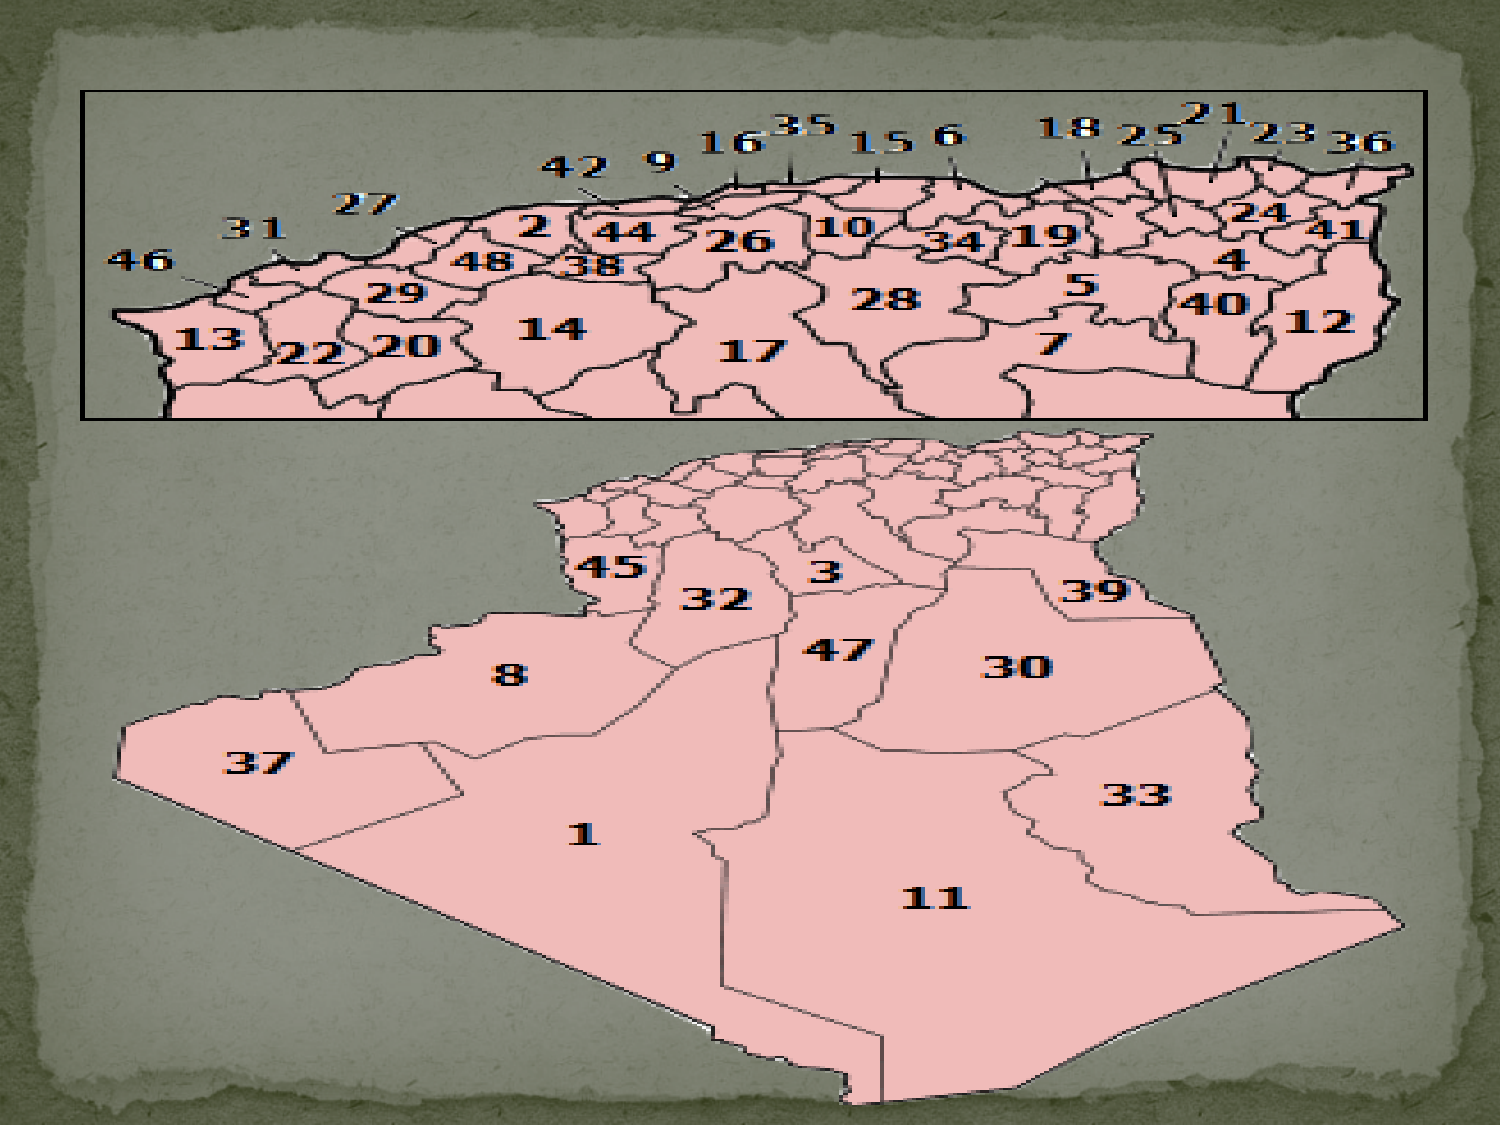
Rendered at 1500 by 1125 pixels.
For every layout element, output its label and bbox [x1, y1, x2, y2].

list [62, 82, 1460, 1123]
